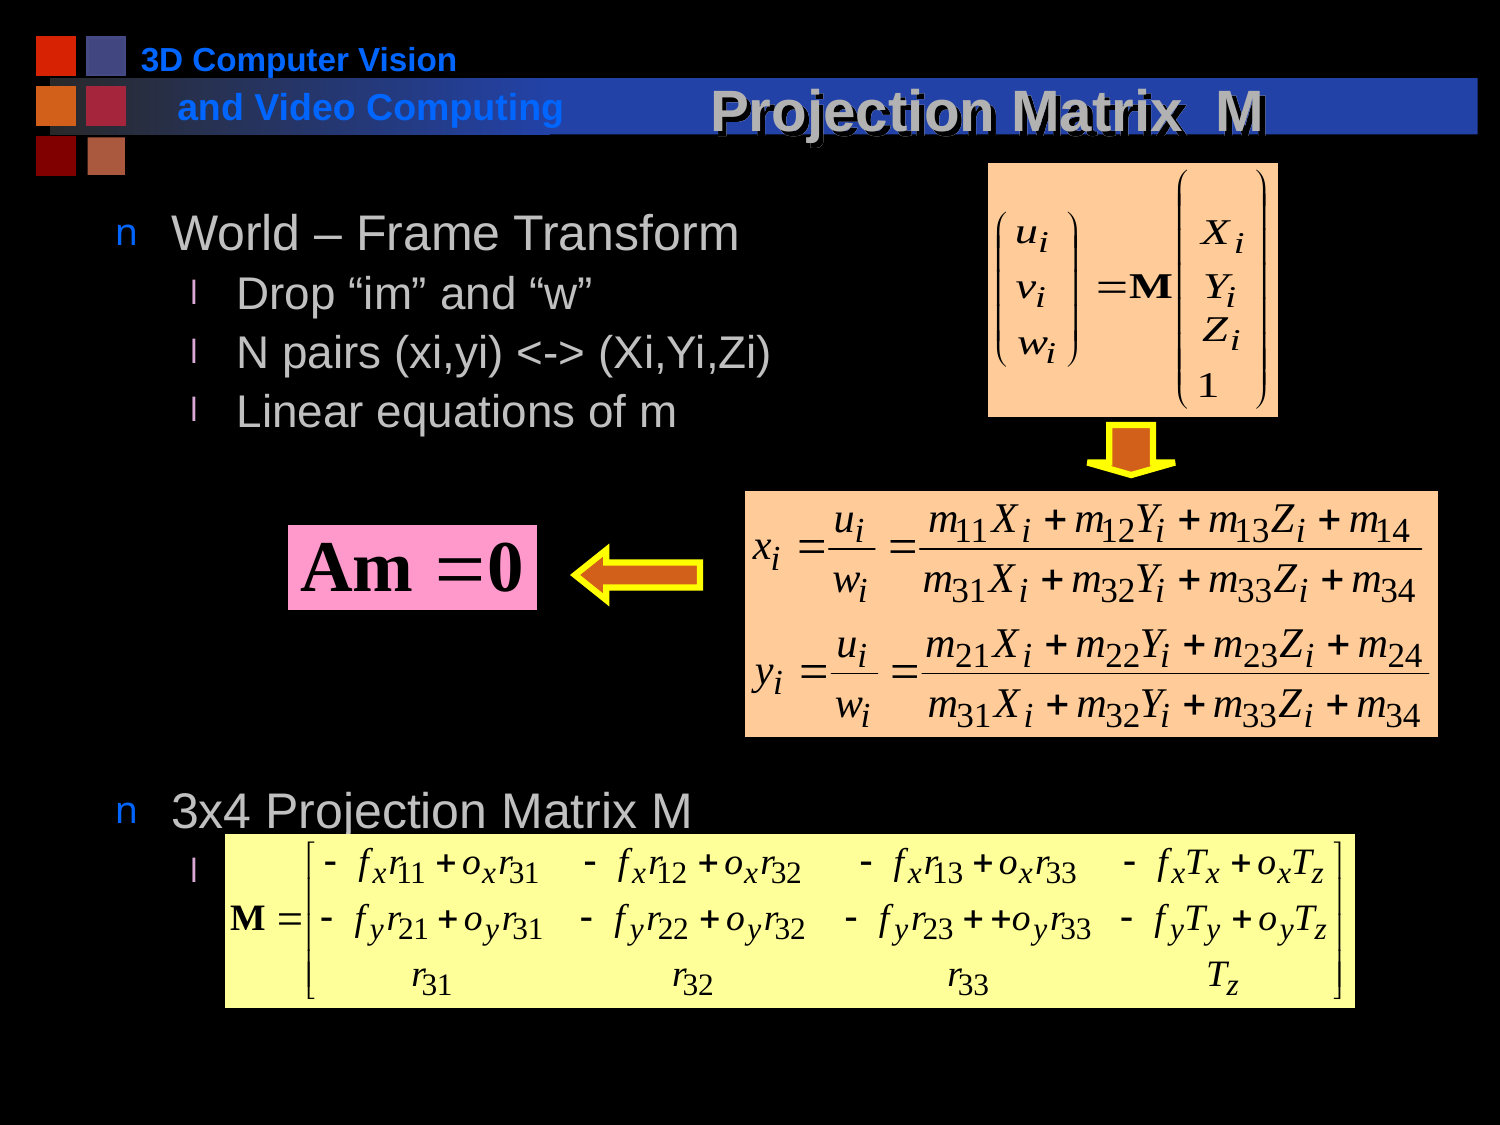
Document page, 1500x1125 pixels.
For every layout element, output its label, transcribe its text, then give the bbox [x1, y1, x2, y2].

text_box [1087, 425, 1175, 476]
list World – Frame Transform Drop “im” and “w” N pairs (xi,yi) <-> (Xi,Yi,Zi) Linear equations of m 3x4 Projection Matrix M Both intrinsic (4) and extrinsic (6) – 10 parameters [99, 199, 1388, 1051]
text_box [224, 833, 1356, 1009]
title Projection Matrix M [561, 61, 1413, 151]
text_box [987, 162, 1279, 418]
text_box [287, 524, 538, 611]
text_box [575, 549, 701, 601]
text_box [744, 490, 1439, 738]
